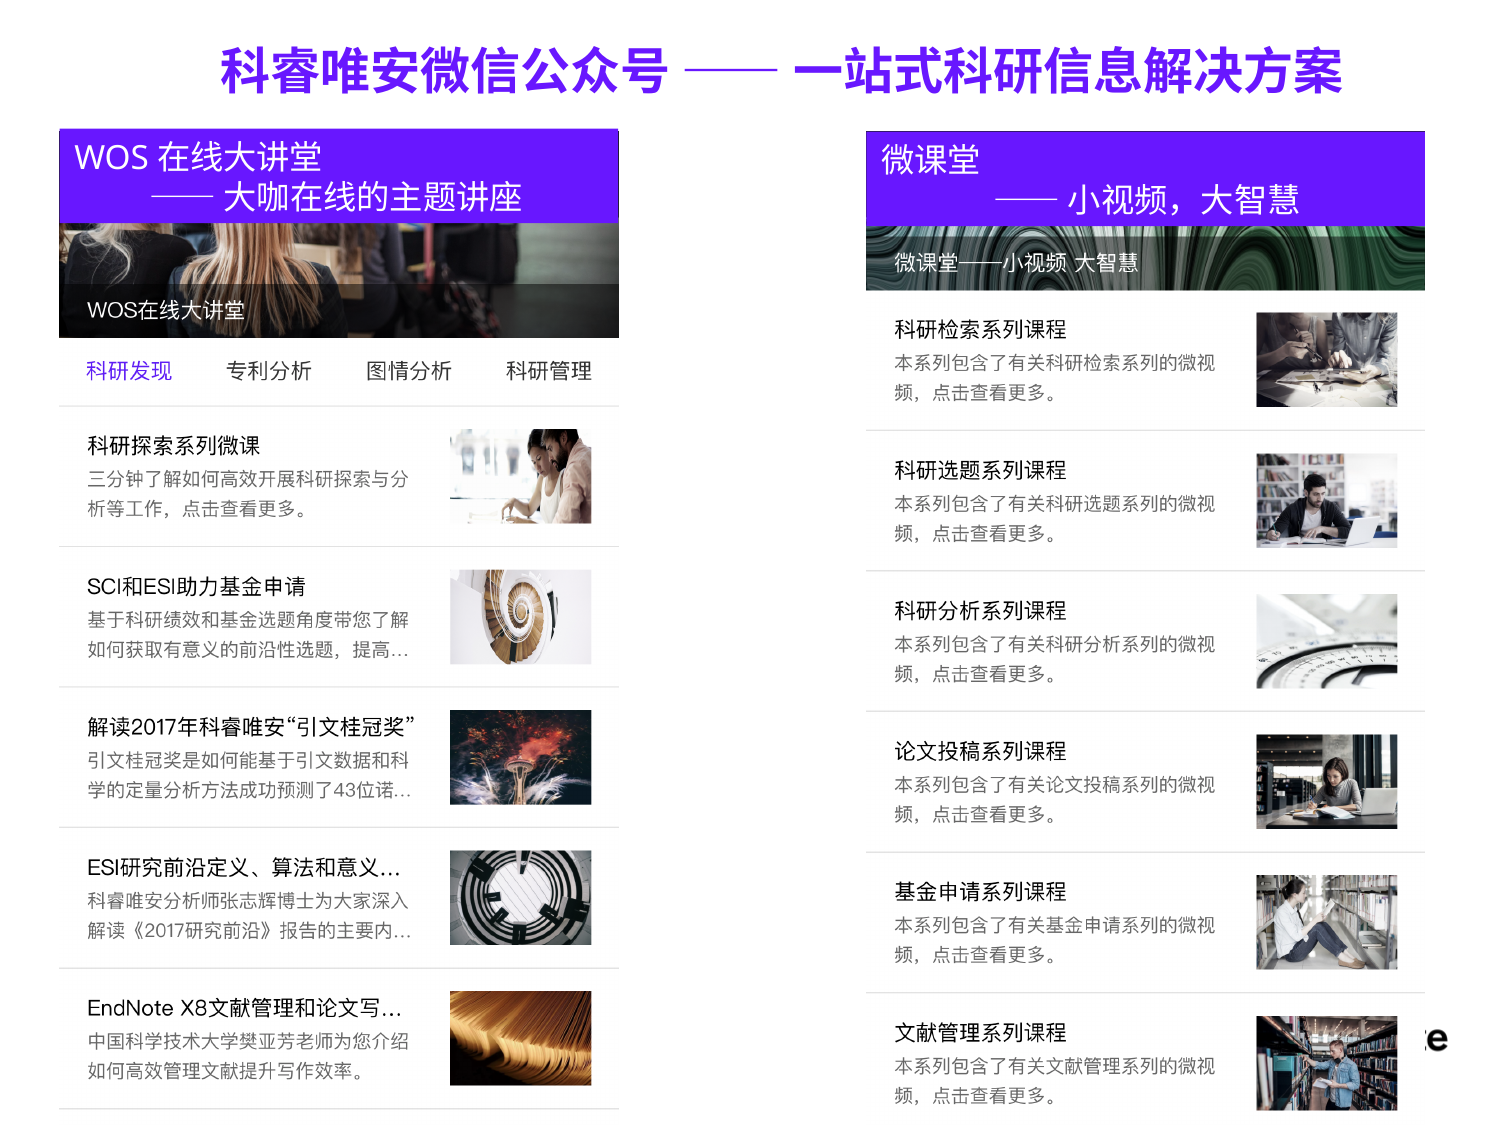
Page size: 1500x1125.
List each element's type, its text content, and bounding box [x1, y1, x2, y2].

title 科睿唯安微信公众号 —— 一站式科研信息解决方案 [93, 32, 1471, 144]
picture [866, 131, 1469, 1125]
picture [59, 131, 619, 1125]
